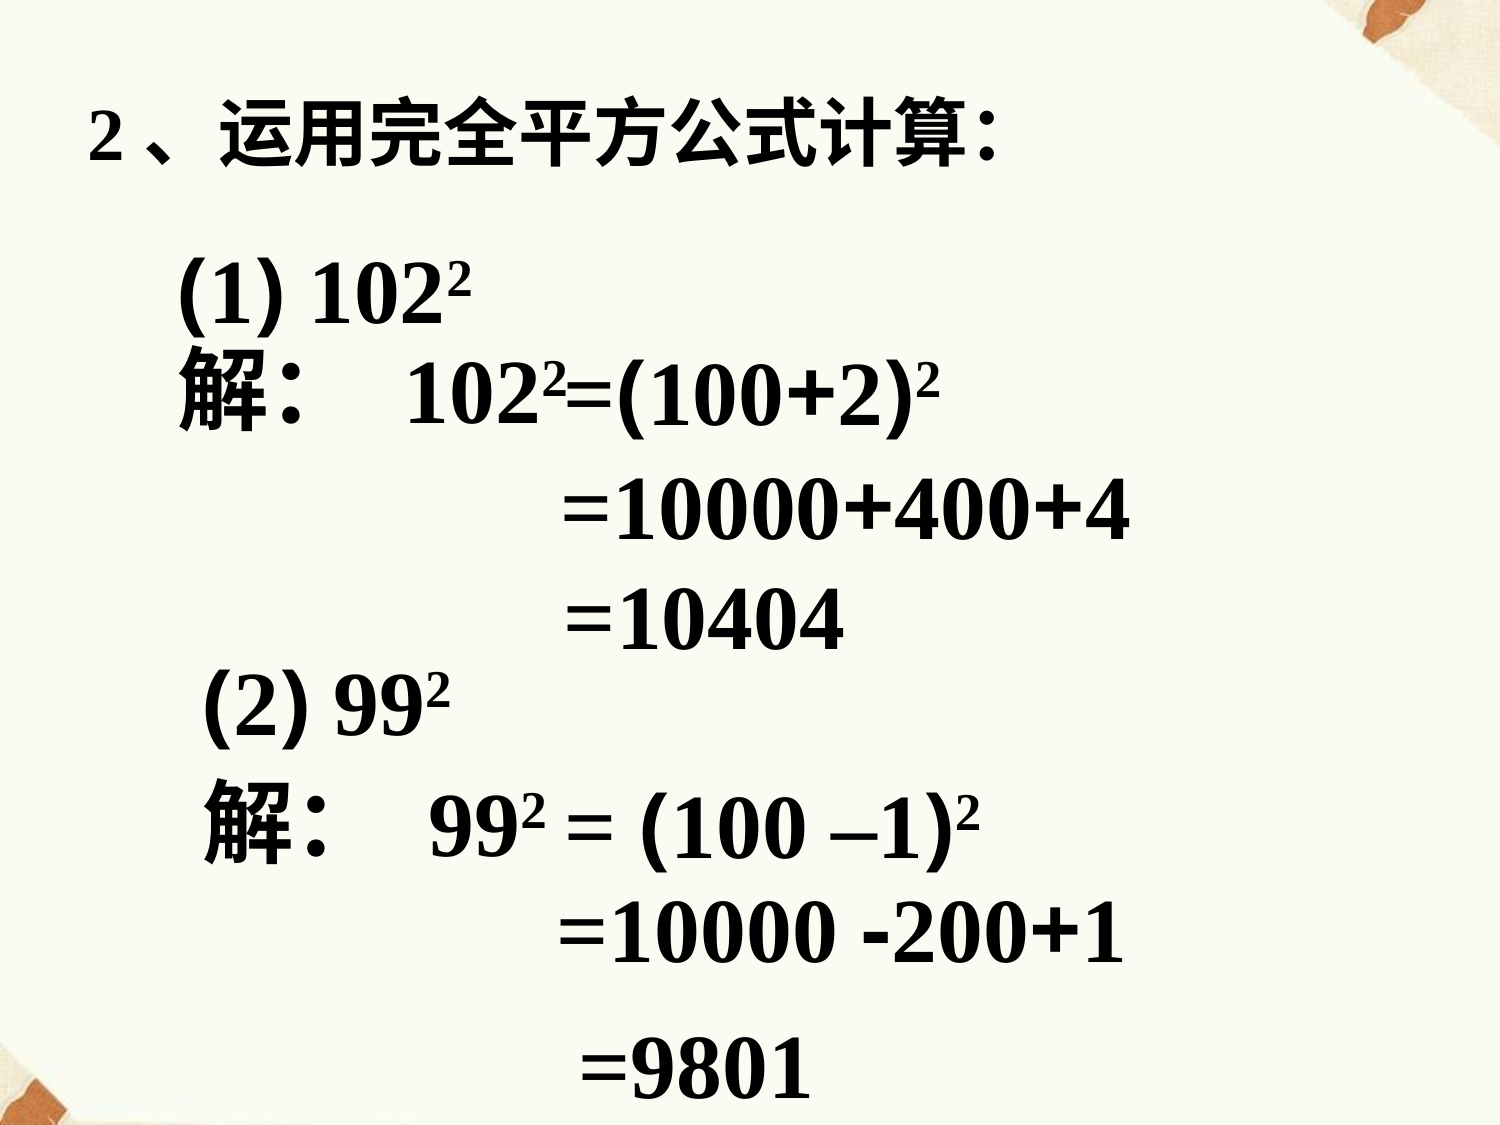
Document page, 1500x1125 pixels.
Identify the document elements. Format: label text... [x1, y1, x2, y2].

text_box =9801 [563, 999, 1040, 1125]
text_box 2、运用完全平方公式计算： [72, 78, 1270, 183]
picture [0, 0, 1500, 1125]
text_box (2) 992 [187, 635, 587, 759]
text_box 解： 992 [187, 756, 570, 882]
text_box 解： 1022 [162, 324, 608, 450]
text_box =(100+2)2 [549, 326, 994, 440]
text_box (1) 1022 [162, 224, 654, 326]
text_box =10000+400+4 [545, 440, 1252, 566]
text_box =10000 -200+1 [541, 863, 1401, 989]
text_box = (100 –1)2 [549, 759, 1178, 863]
text_box =10404 [549, 550, 964, 676]
